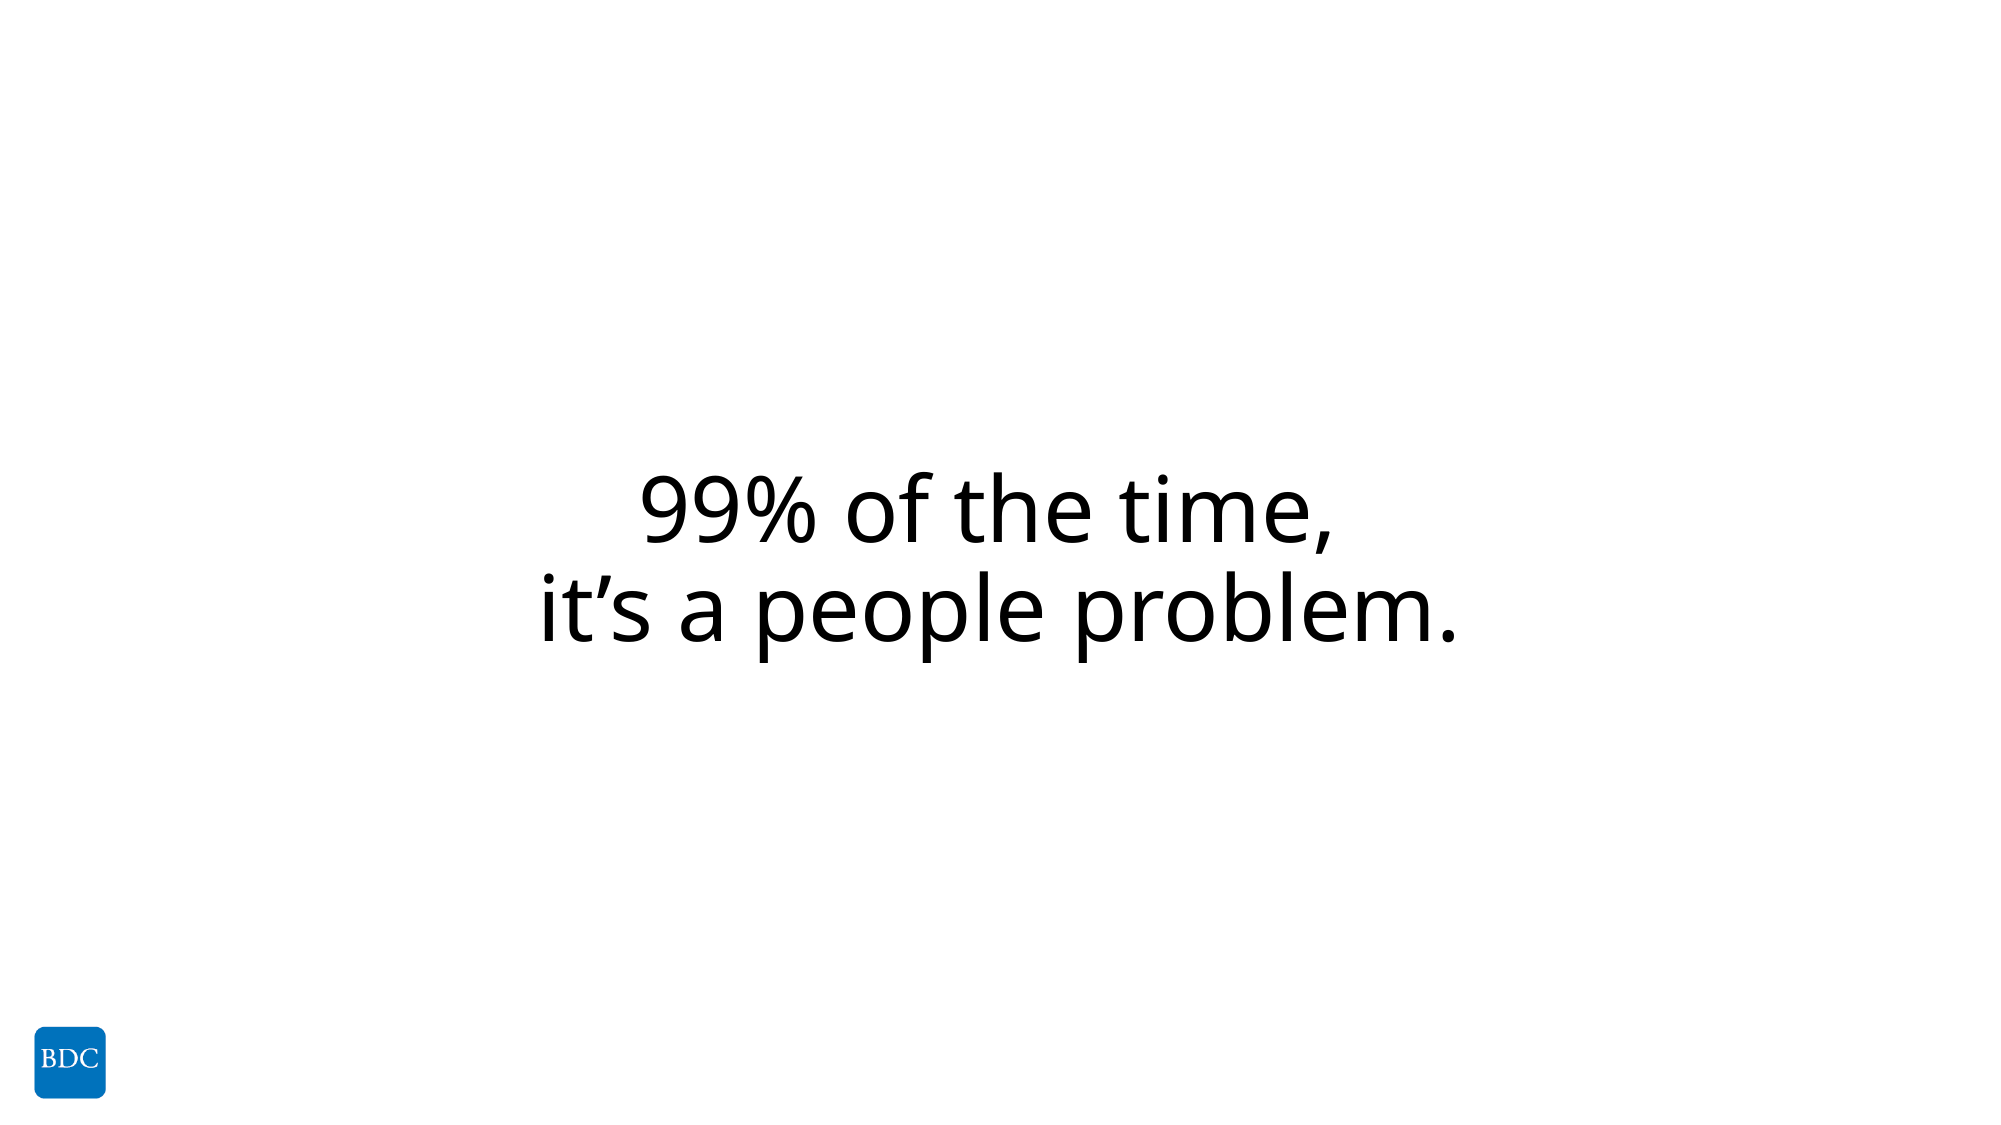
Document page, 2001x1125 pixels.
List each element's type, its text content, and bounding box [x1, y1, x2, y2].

title 99% of the time, it’s a people problem. [0, 0, 2000, 1125]
